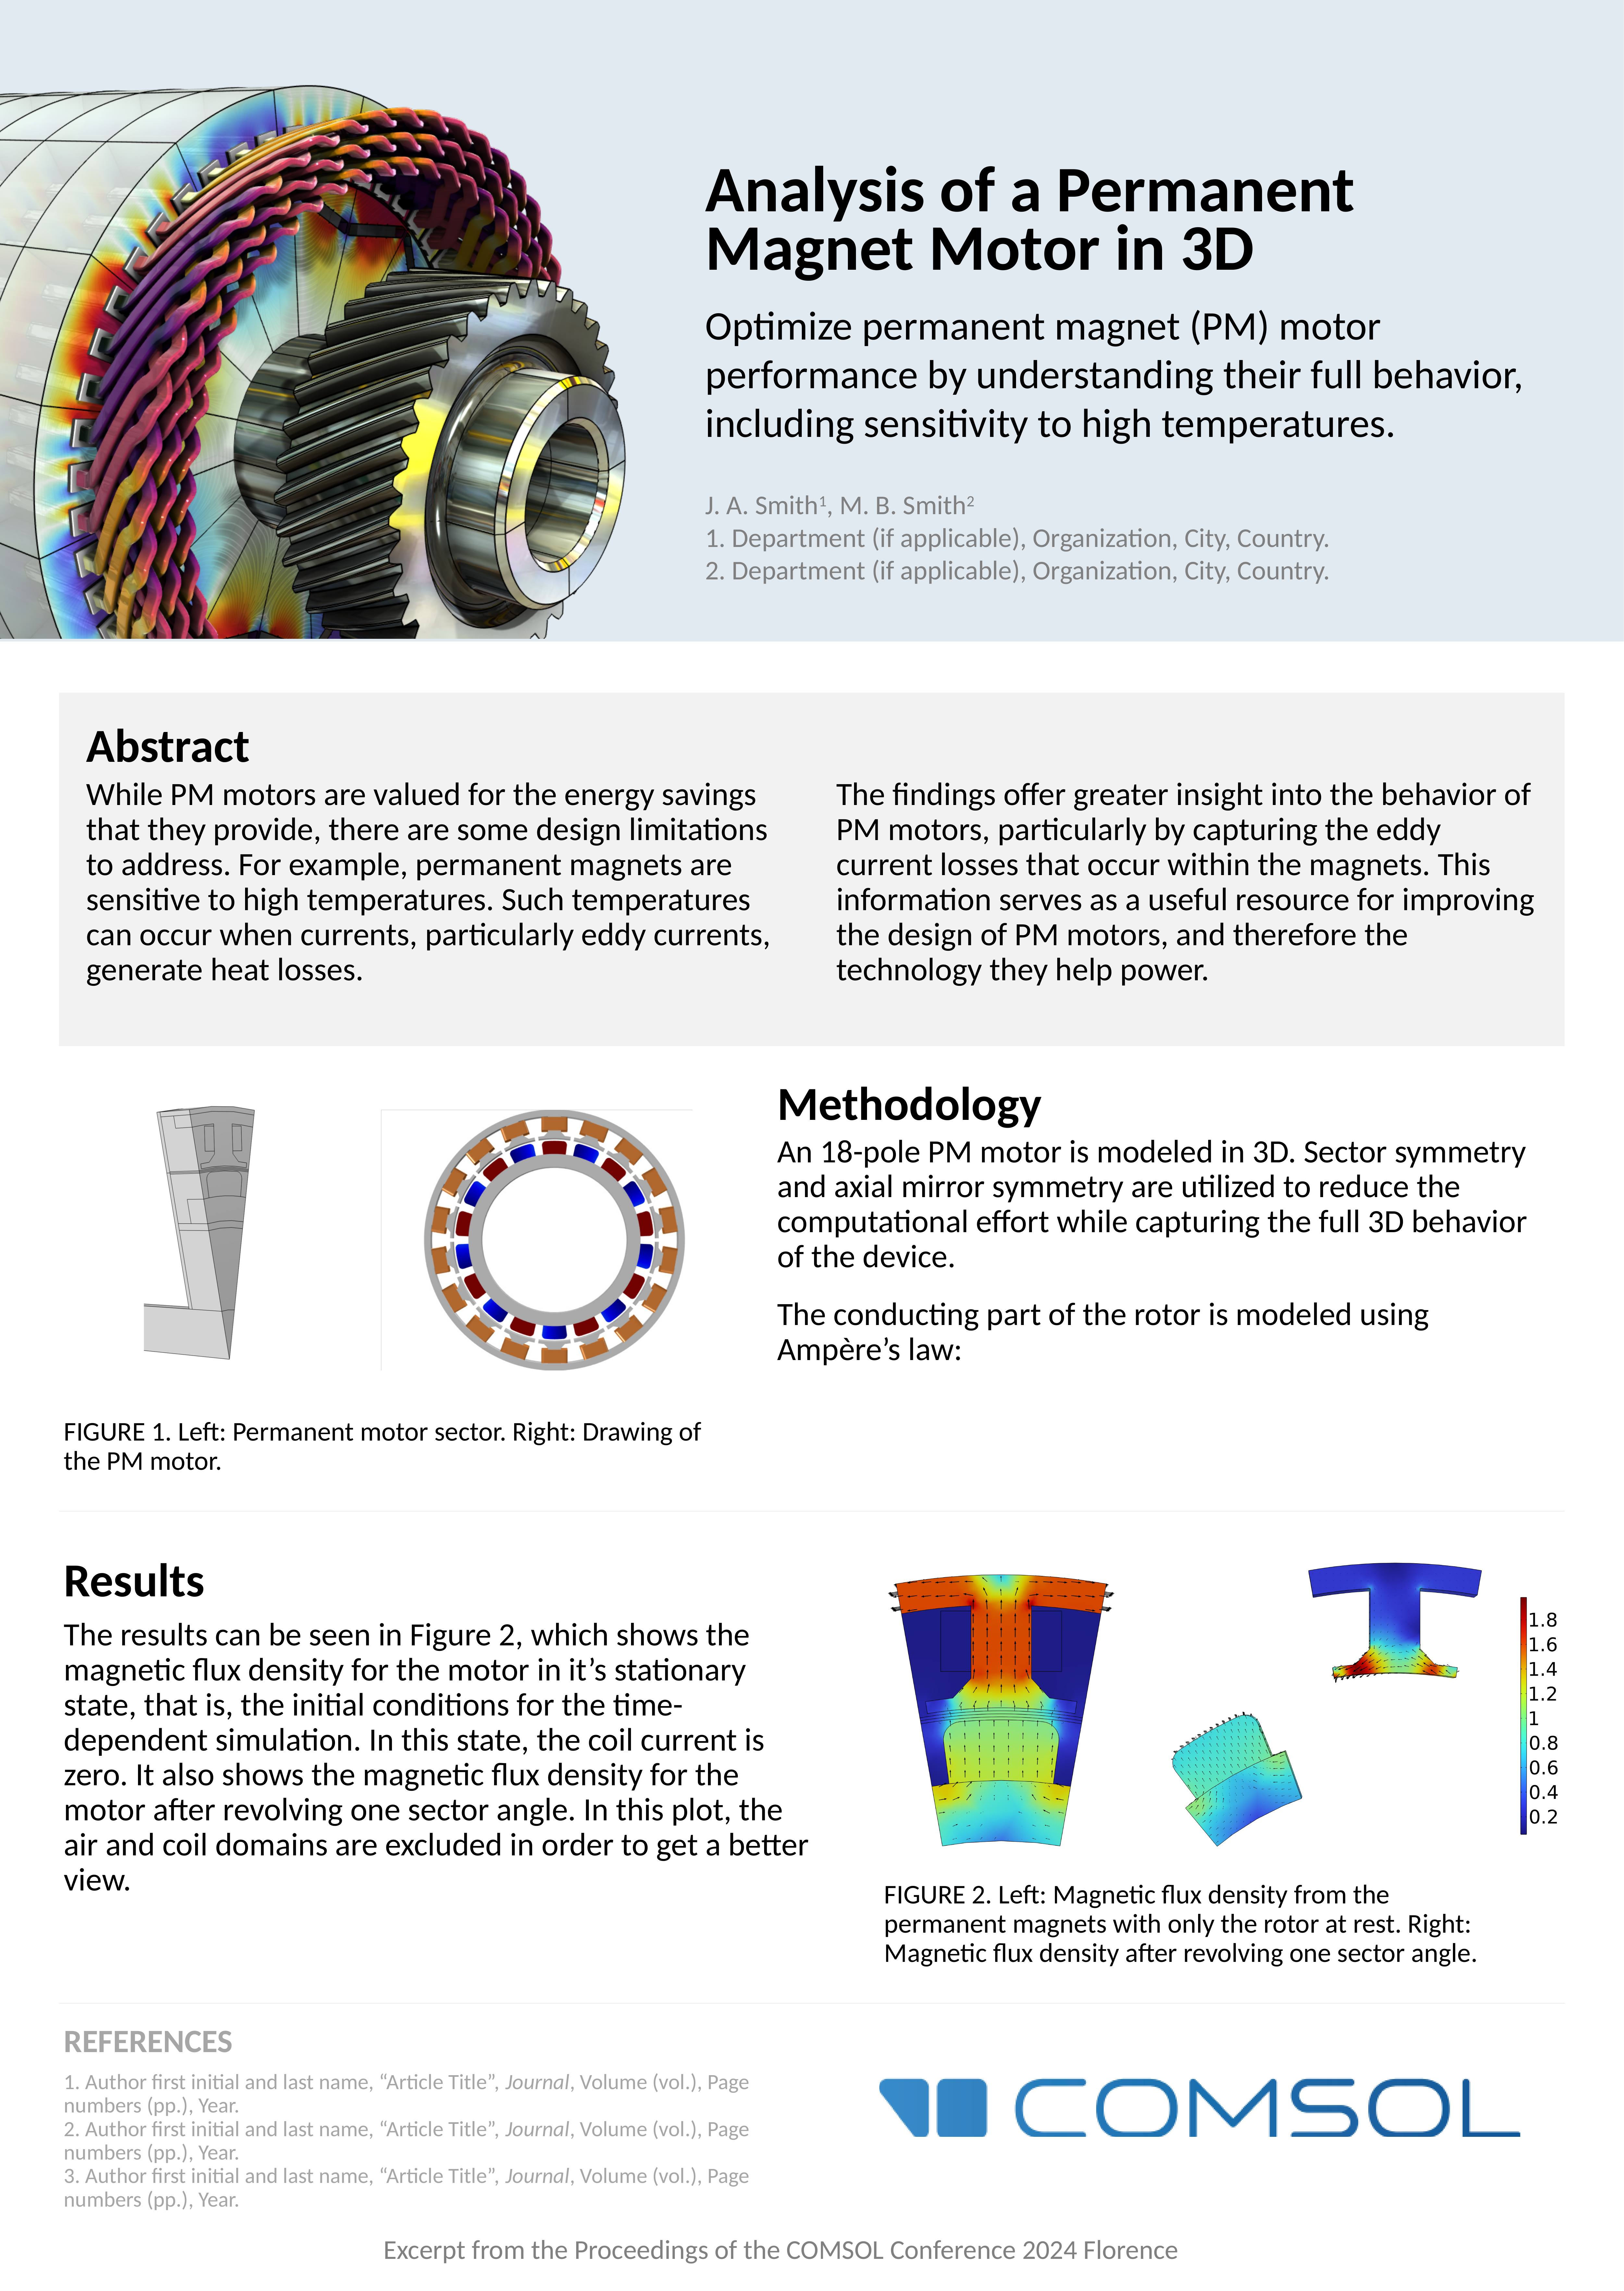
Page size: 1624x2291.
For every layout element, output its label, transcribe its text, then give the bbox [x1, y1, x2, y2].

list Optimize permanent magnet (PM) motor performance by understanding their full behavior, including sensitivity to high temperatures. [700, 296, 1565, 515]
list 1. Author first initial and last name, “Article Title”, Journal, Volume (vol.), Page numbers (pp.), Year. 2. Author first initial and last name, “Article Title”, Journal, Volume (vol.), Page numbers (pp.), Year. 3. Author first initial and last name, “Article Title”, Journal, Volume (vol.), Page numbers (pp.), Year. [59, 2068, 810, 2211]
list While PM motors are valued for the energy savings that they provide, there are some design limitations to address. For example, permanent magnets are sensitive to high temperatures. Such temperatures can occur when currents, particularly eddy currents, generate heat losses. The findings offer greater insight into the behavior of PM motors, particularly by capturing the eddy current losses that occur within the magnets. This information serves as a useful resource for improving the design of PM motors, and therefore the technology they help power. [81, 775, 1543, 1021]
picture [0, 66, 662, 639]
list FIGURE 1. Left: Permanent motor sector. Right: Drawing of the PM motor. [59, 1415, 739, 1492]
picture [820, 1556, 1583, 1853]
list Methodology [772, 1064, 1565, 1133]
list J. A. Smith1, M. B. Smith2 1. Department (if applicable), Organization, City, Country. 2. Department (if applicable), Organization, City, Country. [700, 515, 1565, 589]
picture [144, 1100, 693, 1370]
picture [844, 2024, 1568, 2189]
list Abstract [81, 707, 1543, 775]
list FIGURE 2. Left: Magnetic flux density from the permanent magnets with only the rotor at rest. Right: Magnetic flux density after revolving one sector angle. [879, 1878, 1520, 1955]
list The results can be seen in Figure 2, which shows the magnetic flux density for the motor in it’s stationary state, that is, the initial conditions for the time-dependent simulation. In this state, the coil current is zero. It also shows the magnetic flux density for the motor after revolving one sector angle. In this plot, the air and coil domains are excluded in order to get a better view. [59, 1615, 821, 1986]
list Results [59, 1541, 817, 1609]
title Analysis of a Permanent Magnet Motor in 3D [700, 80, 1565, 284]
